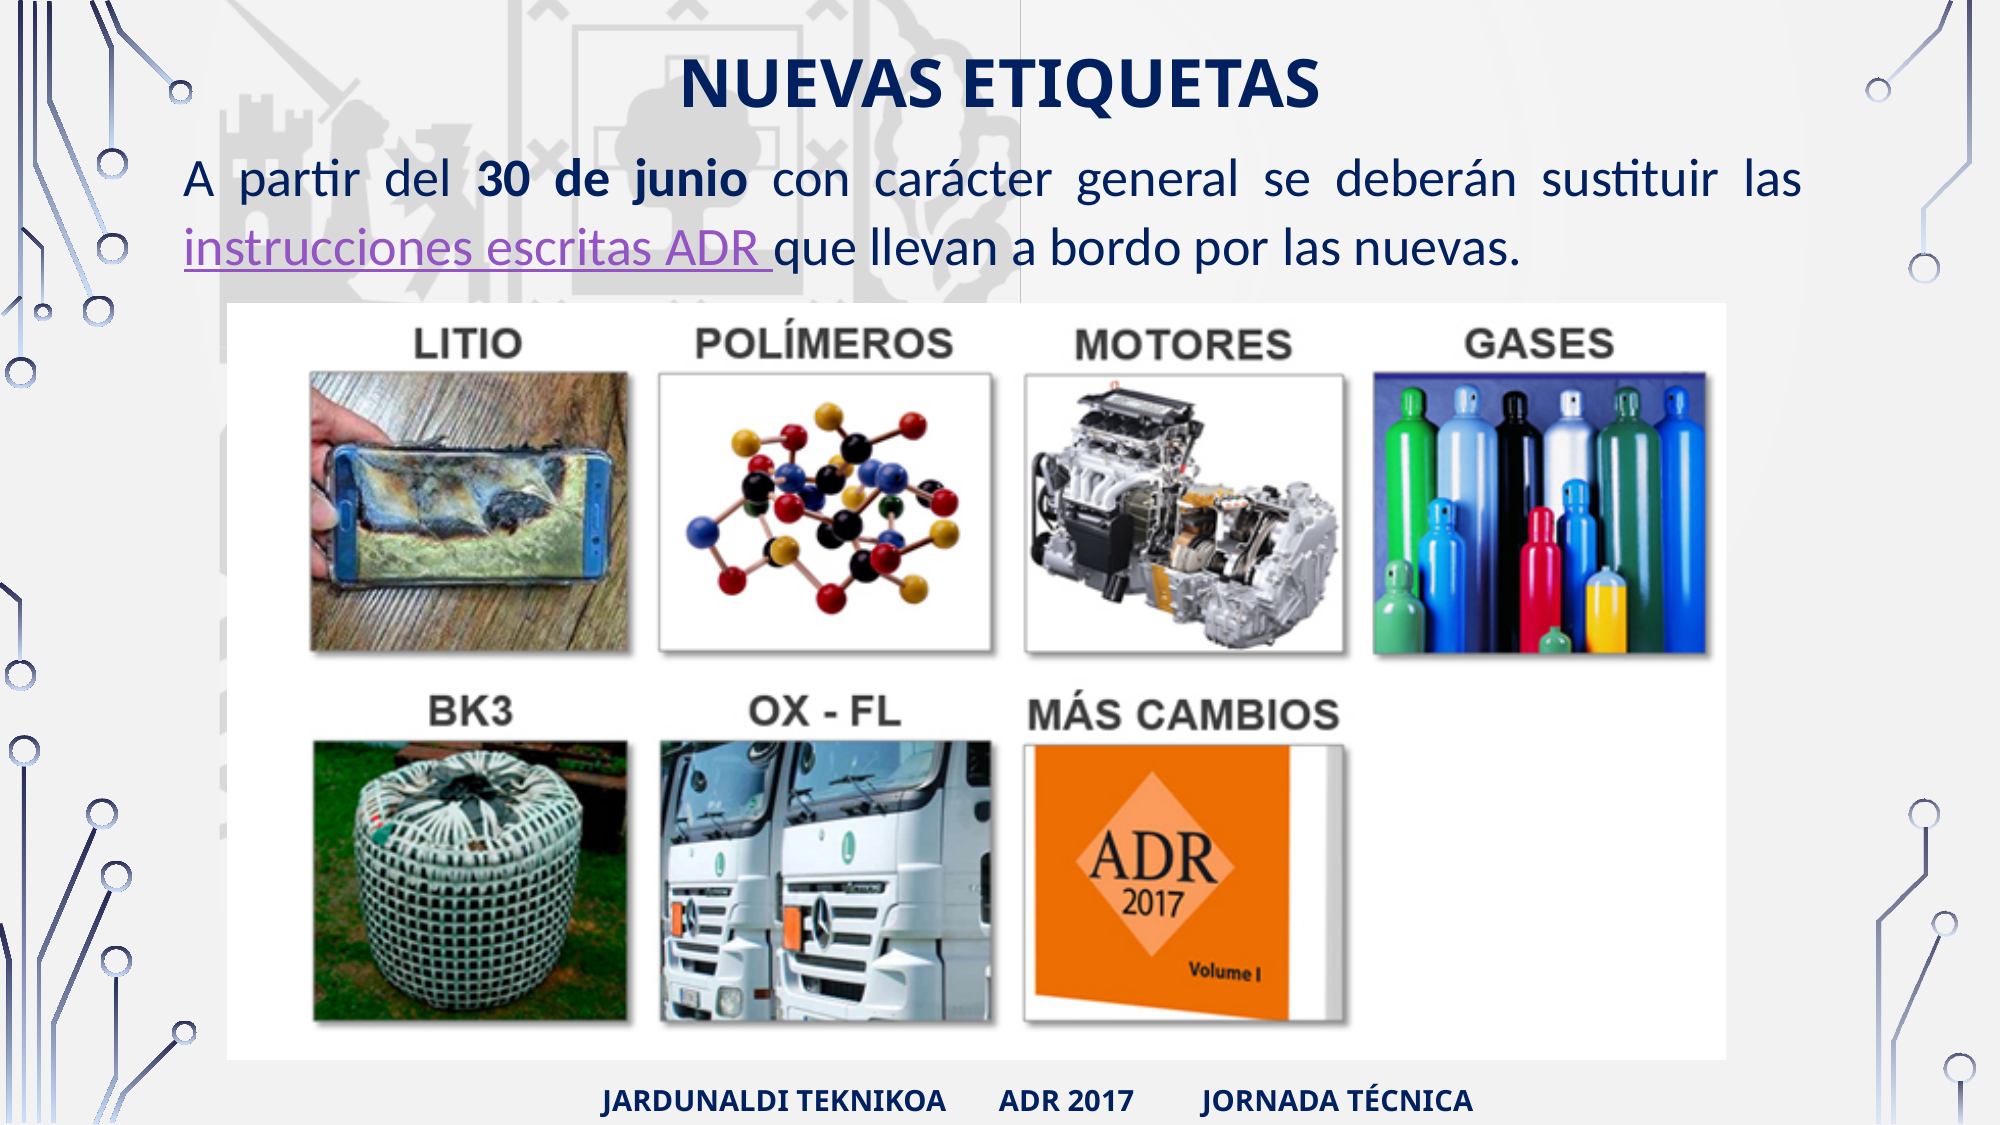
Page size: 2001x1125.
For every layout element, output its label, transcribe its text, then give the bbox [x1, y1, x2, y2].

text_box NUEVAS ETIQUETAS [397, 33, 1603, 129]
text_box A partir del 30 de junio con carácter general se deberán sustituir las instrucciones escritas ADR que llevan a bordo por las nuevas. [168, 129, 1820, 370]
picture [226, 303, 1727, 1061]
